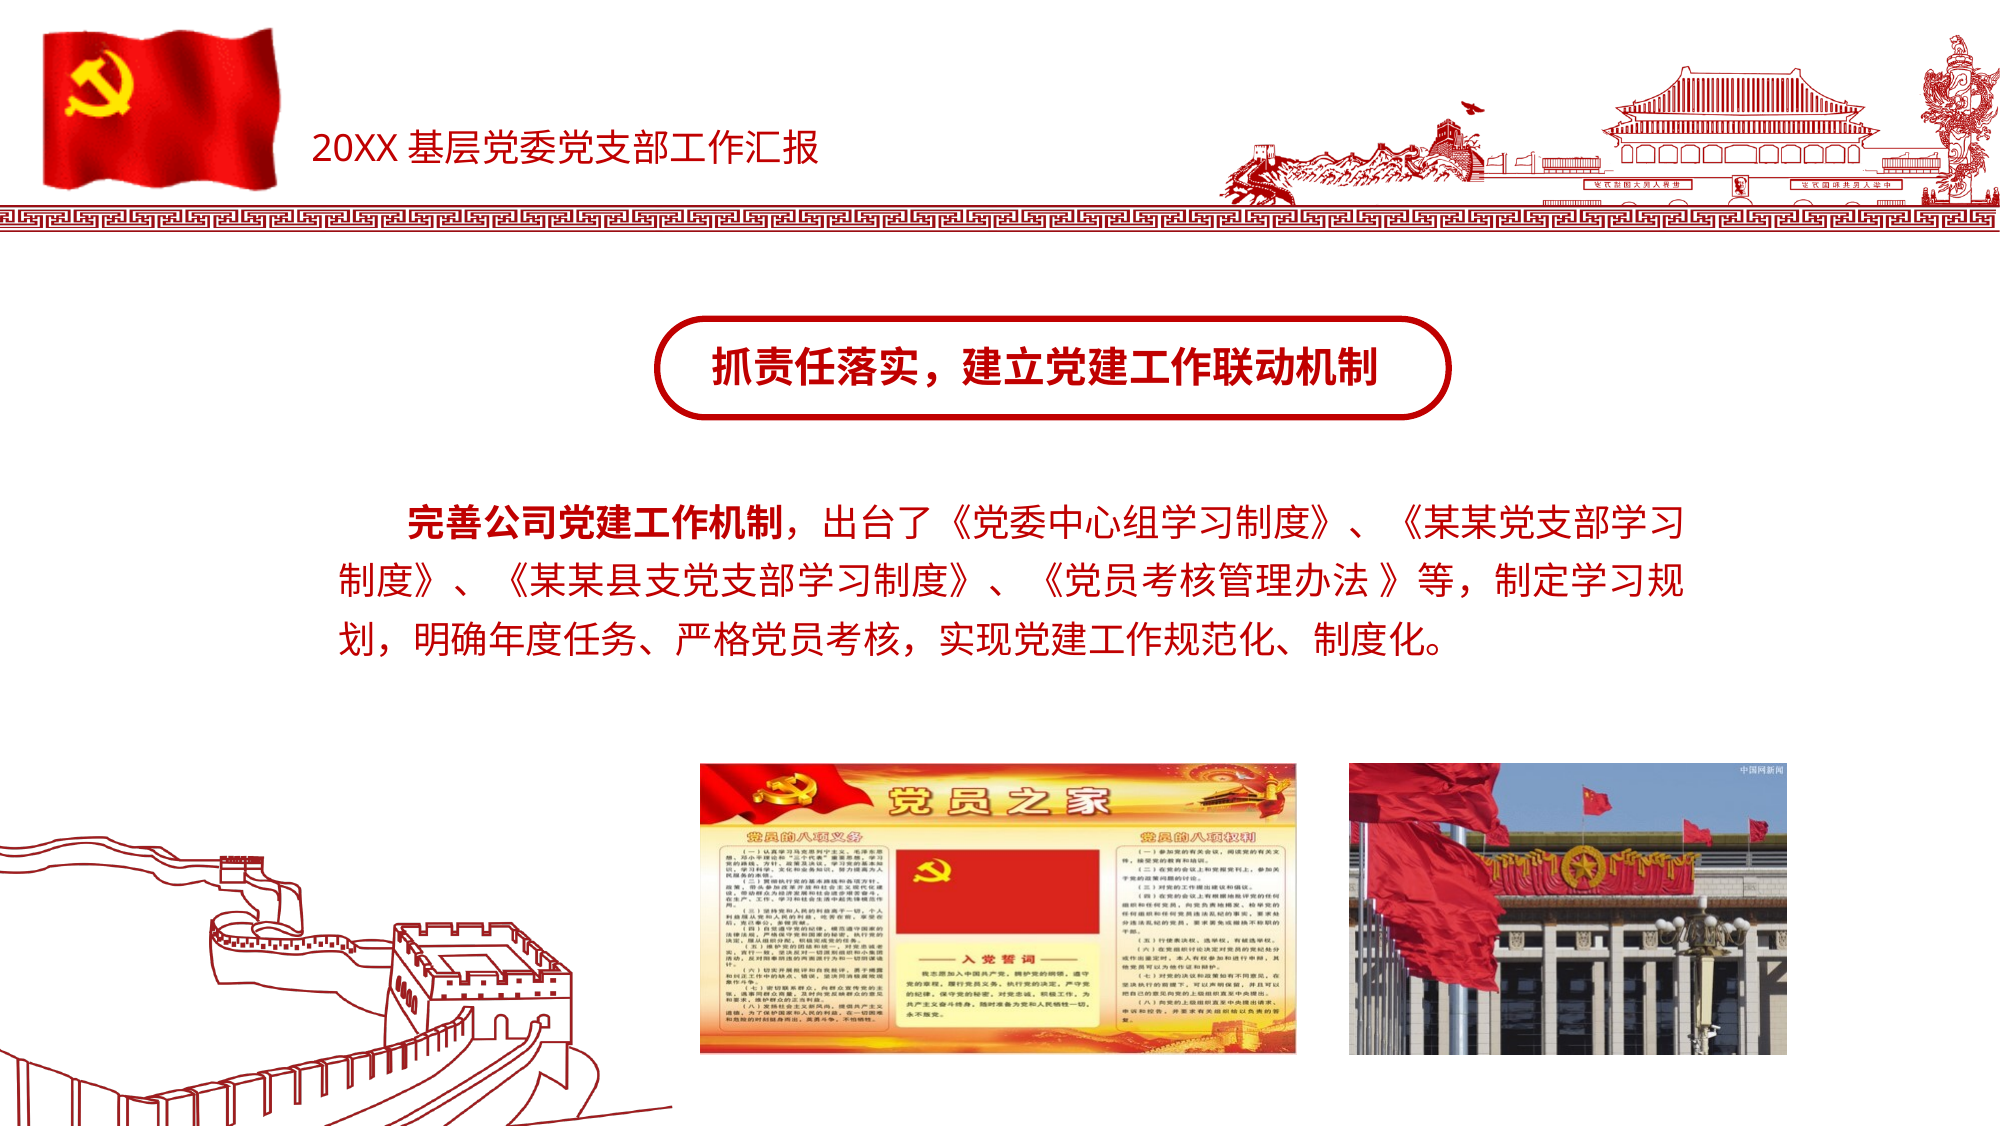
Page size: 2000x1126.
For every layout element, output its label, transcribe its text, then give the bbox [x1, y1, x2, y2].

text_box 抓责任落实，建立党建工作联动机制 [696, 333, 1395, 398]
picture [33, 26, 292, 196]
picture [0, 19, 2000, 232]
list 20XX基层党委党支部工作汇报 [291, 113, 1213, 209]
text_box 完善公司党建工作机制，出台了《党委中心组学习制度》、《某某党支部学习制度》、《某某县支党支部学习制度》、《党员考核管理办法 》等，制定学习规划，明确年度任务、严格党员考核，实现党建工作规范化、制度化。 [327, 479, 1698, 667]
text_box [655, 316, 1451, 420]
picture [1349, 763, 1787, 1055]
picture [0, 763, 1298, 1126]
